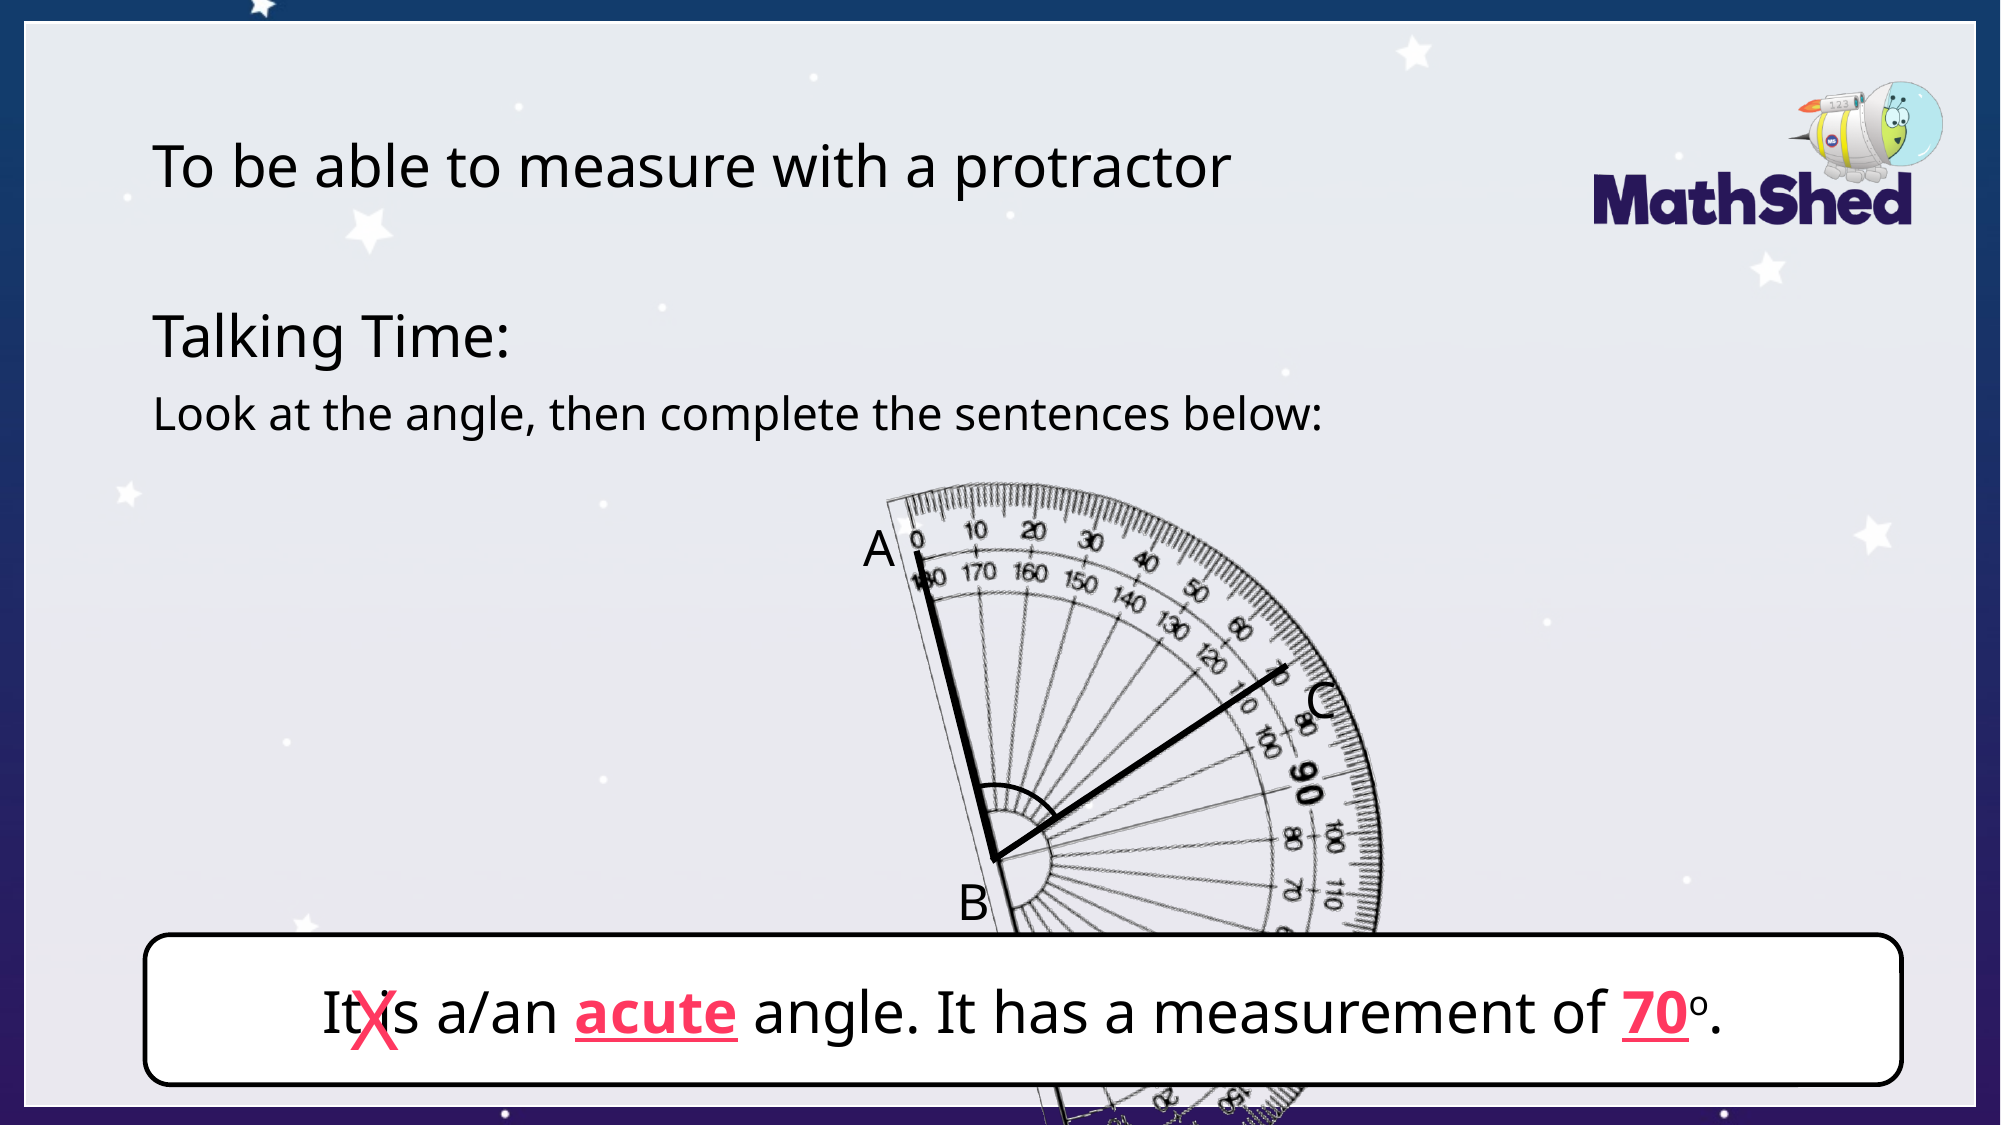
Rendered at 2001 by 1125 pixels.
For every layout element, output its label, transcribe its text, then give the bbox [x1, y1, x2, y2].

text_box It is a/an acute angle. It has a measurement of 70o. [143, 933, 1903, 1086]
picture [0, 0, 2001, 1125]
text_box A [848, 509, 911, 584]
text_box X [335, 959, 414, 1075]
title To be able to measure with a protractor [137, 59, 1578, 278]
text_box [991, 665, 1287, 861]
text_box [916, 550, 994, 859]
list Talking Time: Look at the angle, then complete the sentences below: [137, 299, 1863, 1014]
